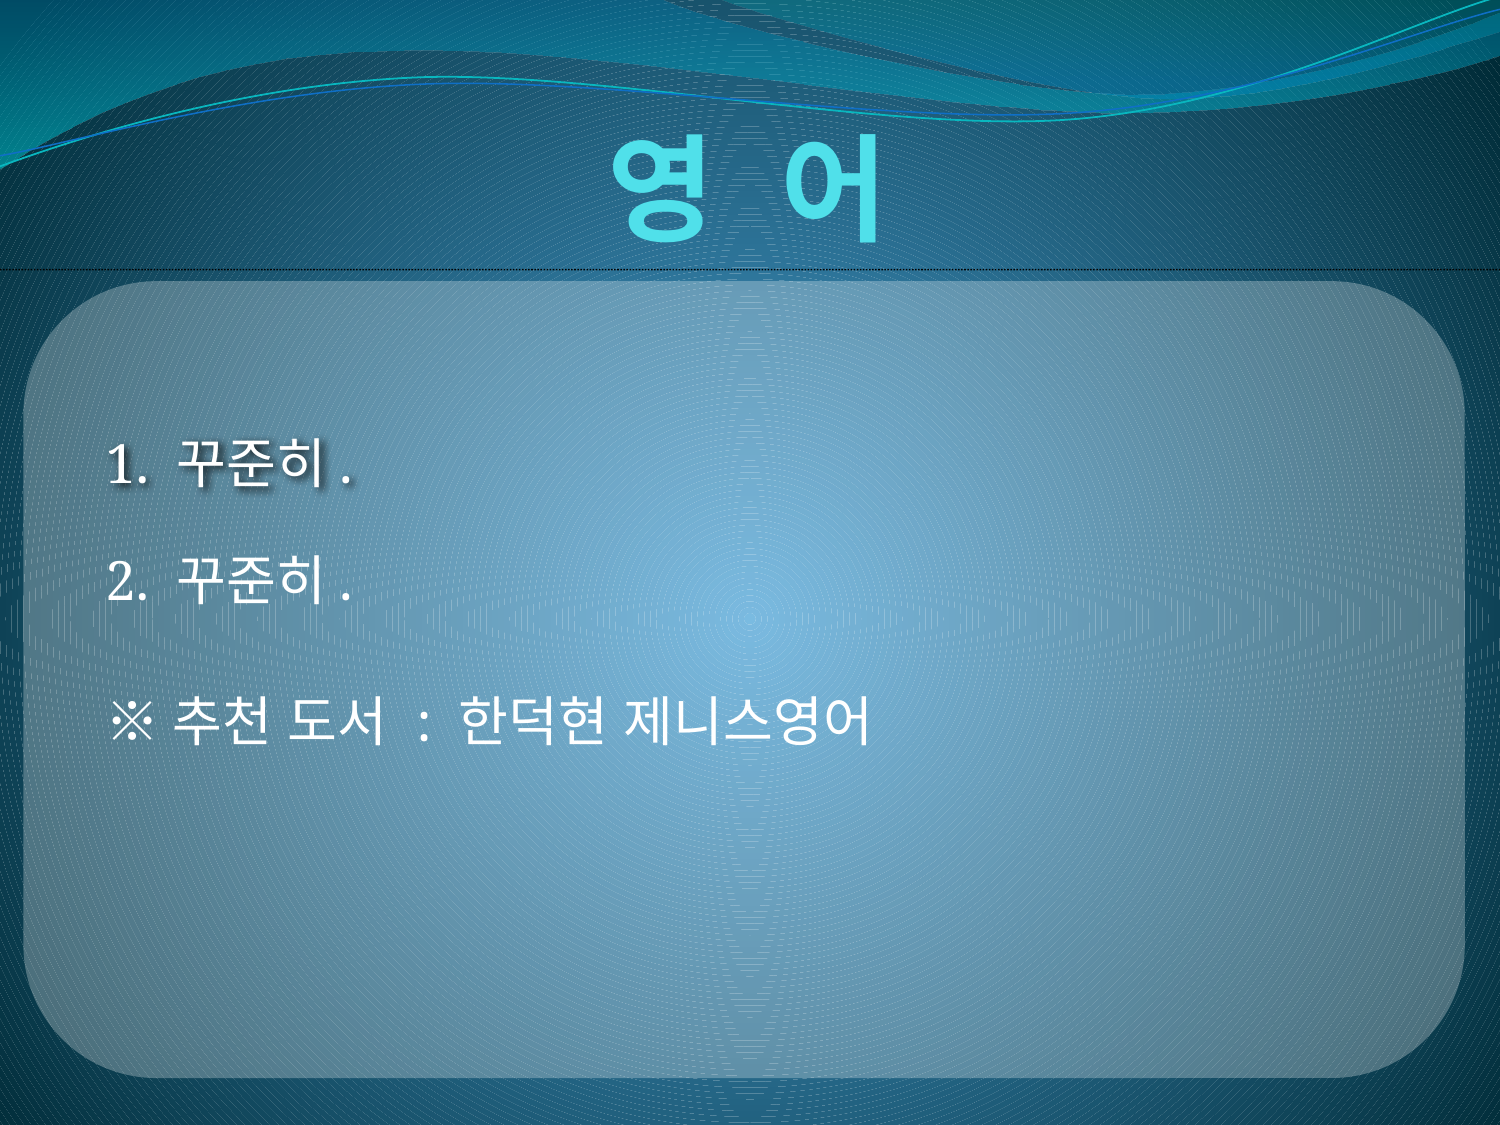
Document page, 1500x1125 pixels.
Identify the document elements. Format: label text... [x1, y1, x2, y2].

text_box ※추천 도서 : 한덕현 제니스영어 [105, 679, 1394, 797]
text_box 1. 꾸준히. [105, 421, 1394, 539]
title 영 어 [105, 70, 1394, 256]
text_box [93, 281, 1383, 569]
text_box [82, 831, 1371, 985]
text_box [82, 585, 1371, 739]
text_box 2. 꾸준히. [105, 550, 1394, 657]
text_box [23, 291, 1465, 1079]
